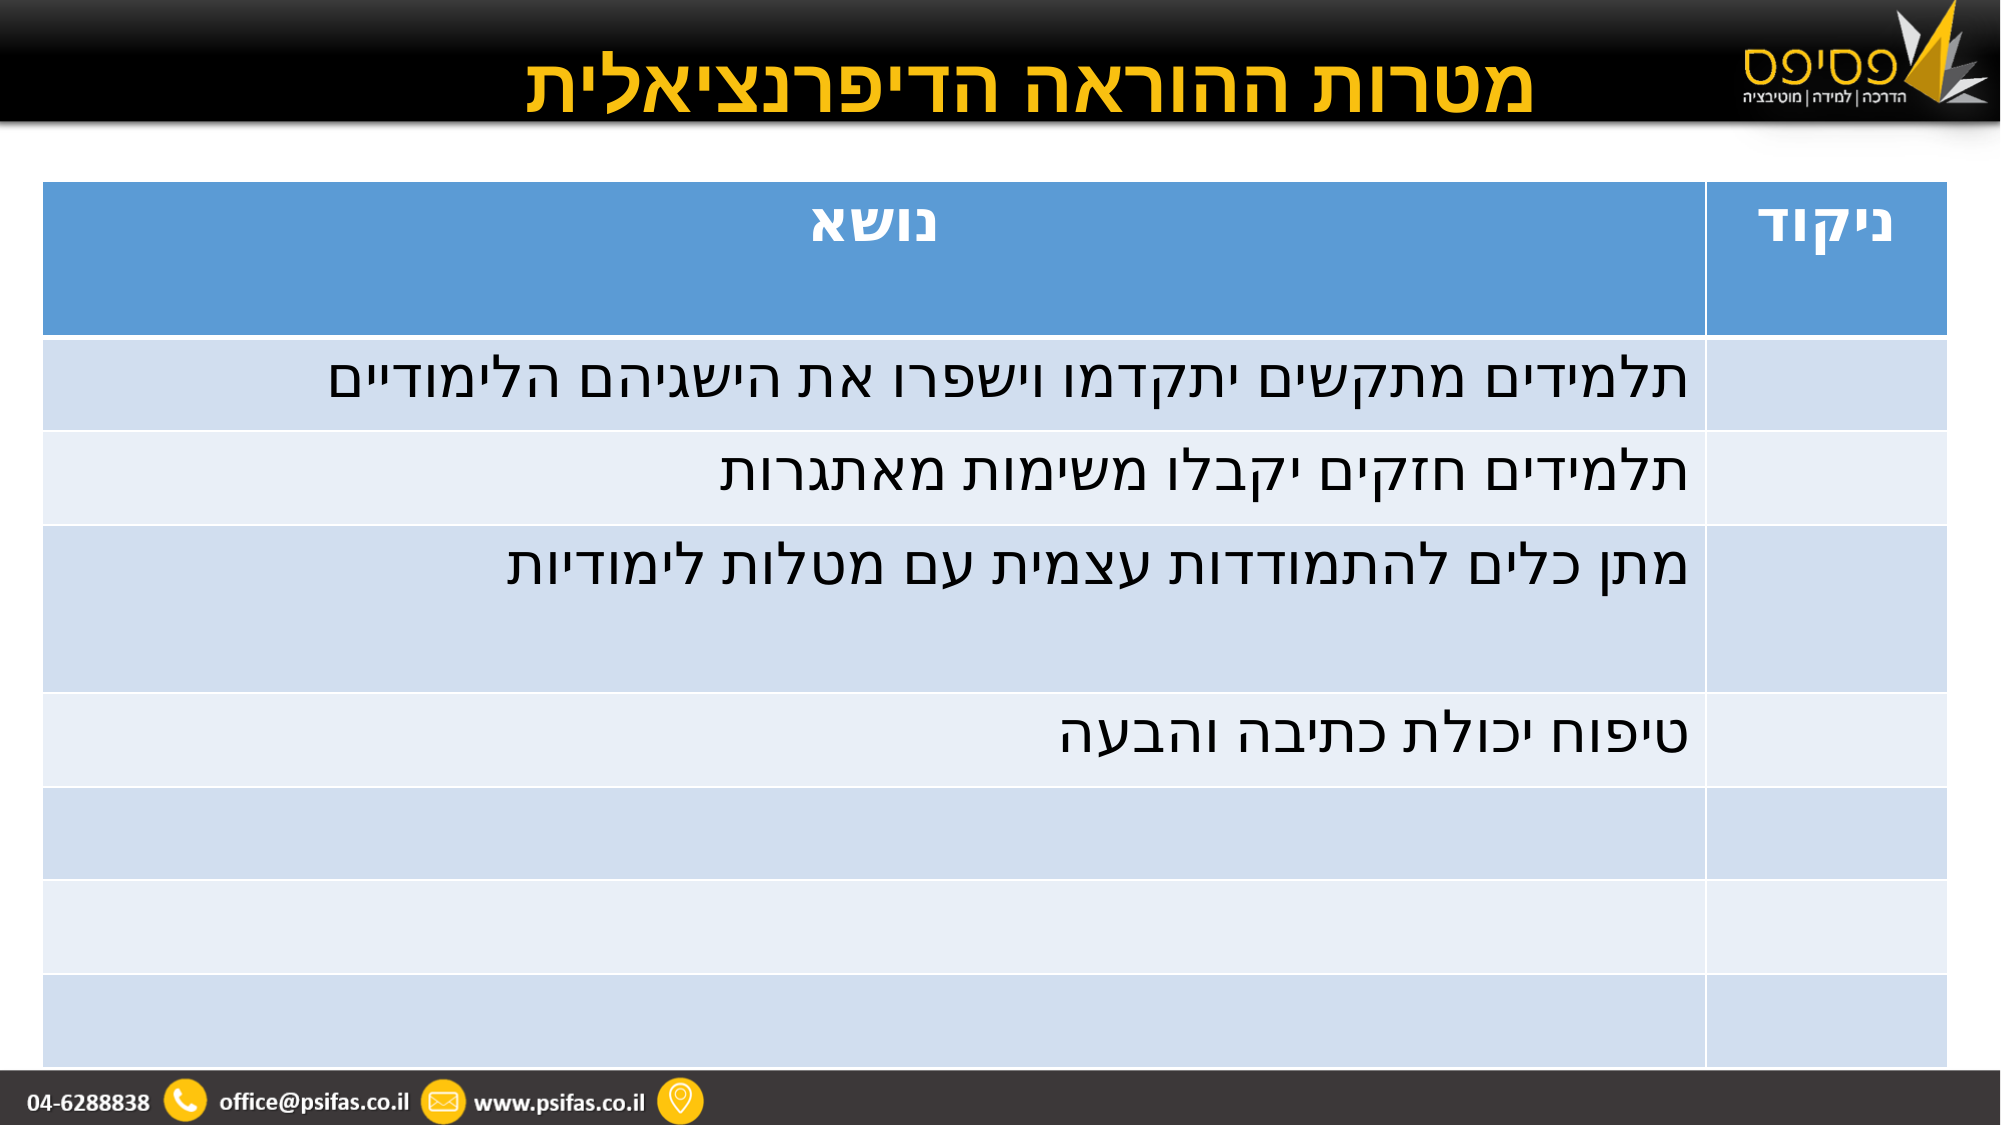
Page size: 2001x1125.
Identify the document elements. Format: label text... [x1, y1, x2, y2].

table_cell [1707, 340, 1947, 430]
table_cell [1707, 788, 1947, 879]
table_cell [43, 975, 1705, 1067]
table_header נושא [43, 182, 1705, 335]
table_cell מתן כלים להתמודדות עצמית עם מטלות לימודיות [43, 526, 1705, 692]
table_header ניקוד [1707, 182, 1947, 335]
table_cell תלמידים חזקים יקבלו משימות מאתגרות [43, 432, 1705, 524]
table_cell [1707, 881, 1947, 973]
text_box מטרות ההוראה הדיפרנציאלית [510, 0, 1554, 135]
table_cell [1707, 975, 1947, 1067]
table_cell [1707, 694, 1947, 786]
picture [0, 0, 2001, 1125]
table_cell תלמידים מתקשים יתקדמו וישפרו את הישגיהם הלימודיים [43, 340, 1705, 430]
table_cell טיפוח יכולת כתיבה והבעה [43, 694, 1705, 786]
table_cell [1707, 526, 1947, 692]
table_cell [1707, 432, 1947, 524]
table_cell [43, 881, 1705, 973]
table_cell [43, 788, 1705, 879]
